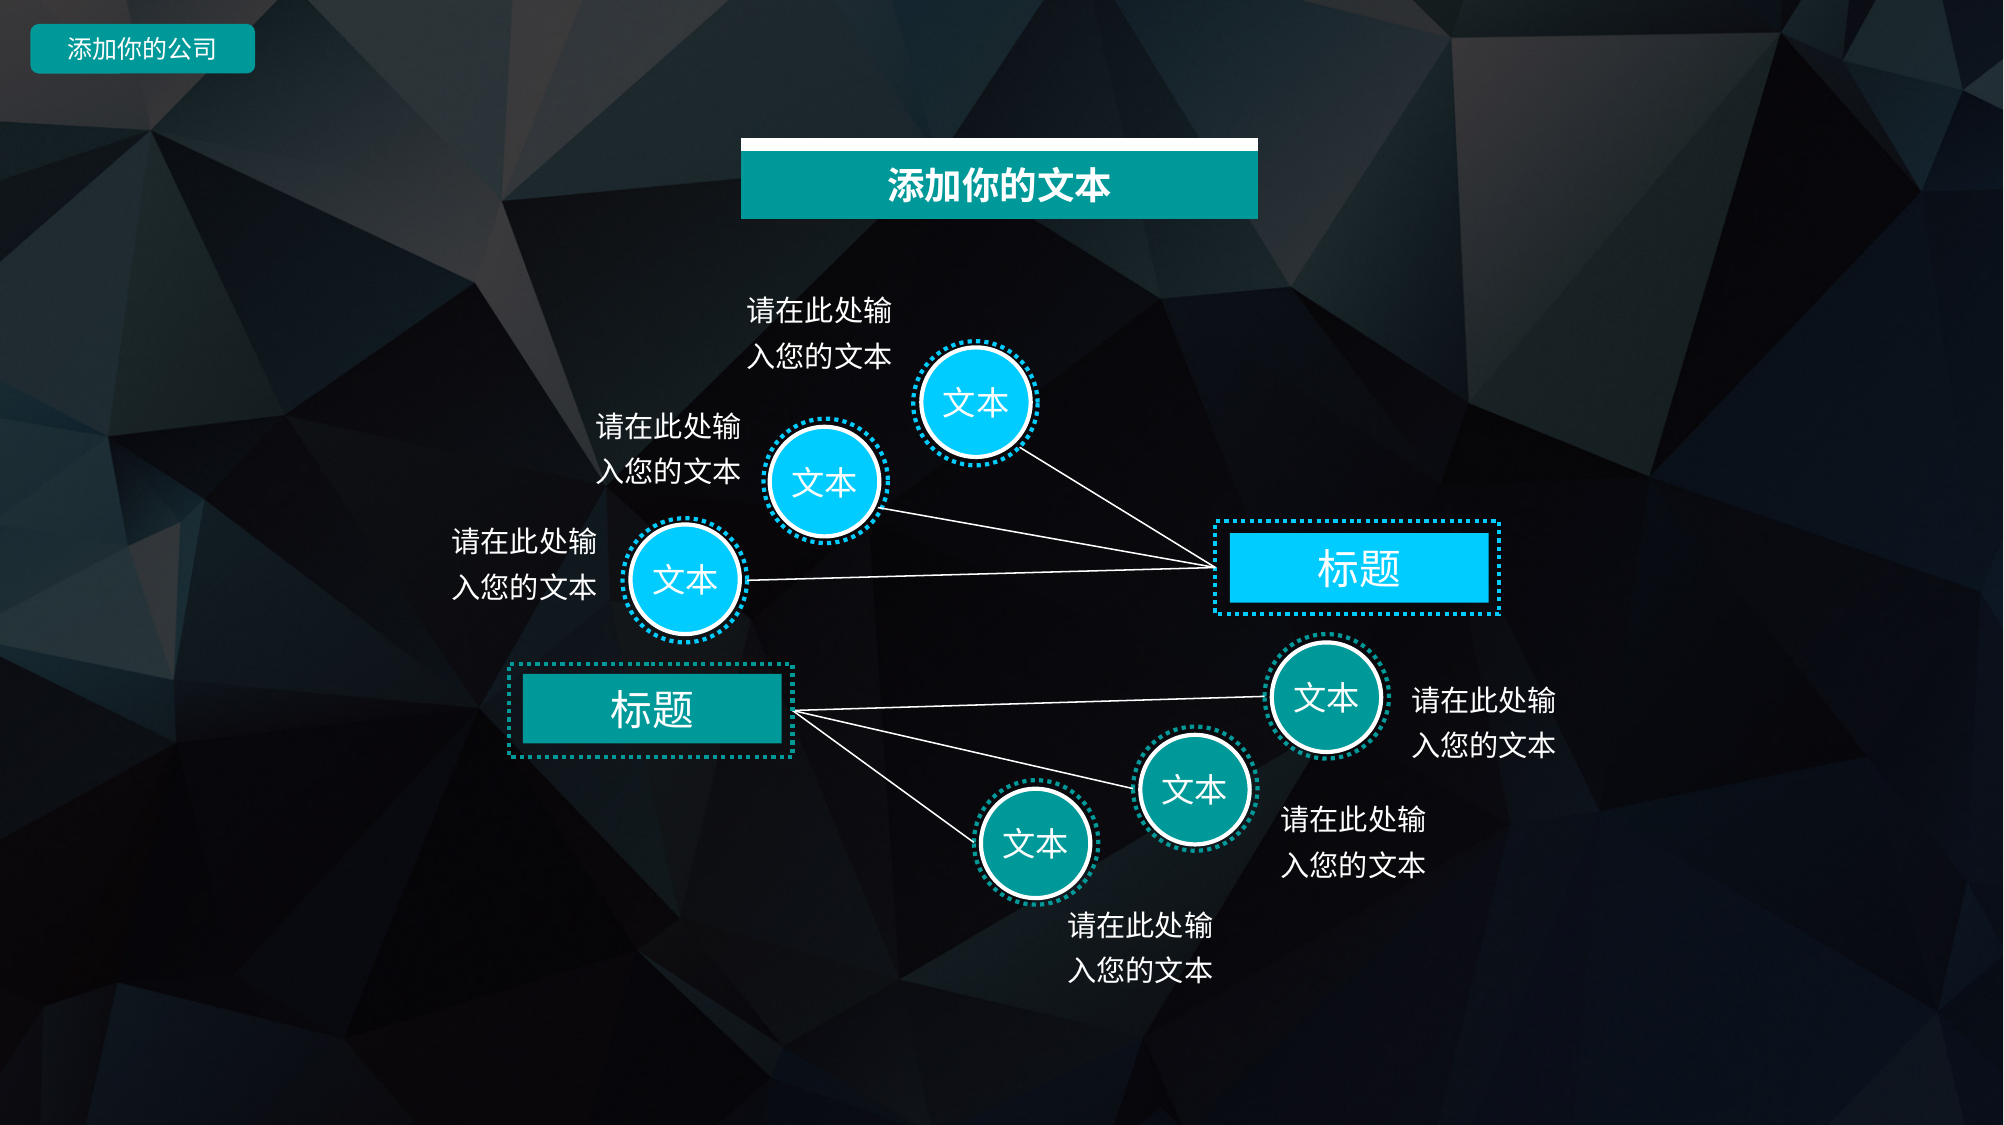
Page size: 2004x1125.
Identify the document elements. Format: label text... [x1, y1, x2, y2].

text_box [792, 710, 975, 843]
text_box 请在此处输入您的文本 [1261, 783, 1445, 890]
text_box 请在此处输入您的文本 [1048, 889, 1232, 996]
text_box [792, 696, 1265, 711]
text_box 标题 [1229, 533, 1489, 603]
text_box [509, 664, 793, 757]
text_box [1264, 634, 1390, 759]
text_box 请在此处输入您的文本 [577, 390, 761, 497]
text_box [741, 138, 1259, 151]
text_box 请在此处输入您的文本 [1392, 664, 1576, 771]
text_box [746, 567, 1216, 581]
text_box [877, 507, 1014, 568]
text_box 添加你的文本 [741, 151, 1259, 219]
text_box [763, 418, 888, 544]
text_box [913, 341, 1038, 466]
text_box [1019, 446, 1216, 568]
text_box 添加你的公司 [30, 23, 256, 74]
text_box [974, 796, 1099, 905]
text_box 请在此处输入您的文本 [728, 274, 912, 381]
picture [0, 0, 2004, 1125]
text_box [1215, 521, 1500, 614]
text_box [977, 710, 1134, 790]
text_box 请在此处输入您的文本 [432, 505, 617, 612]
text_box [1133, 726, 1258, 851]
text_box [622, 518, 747, 643]
